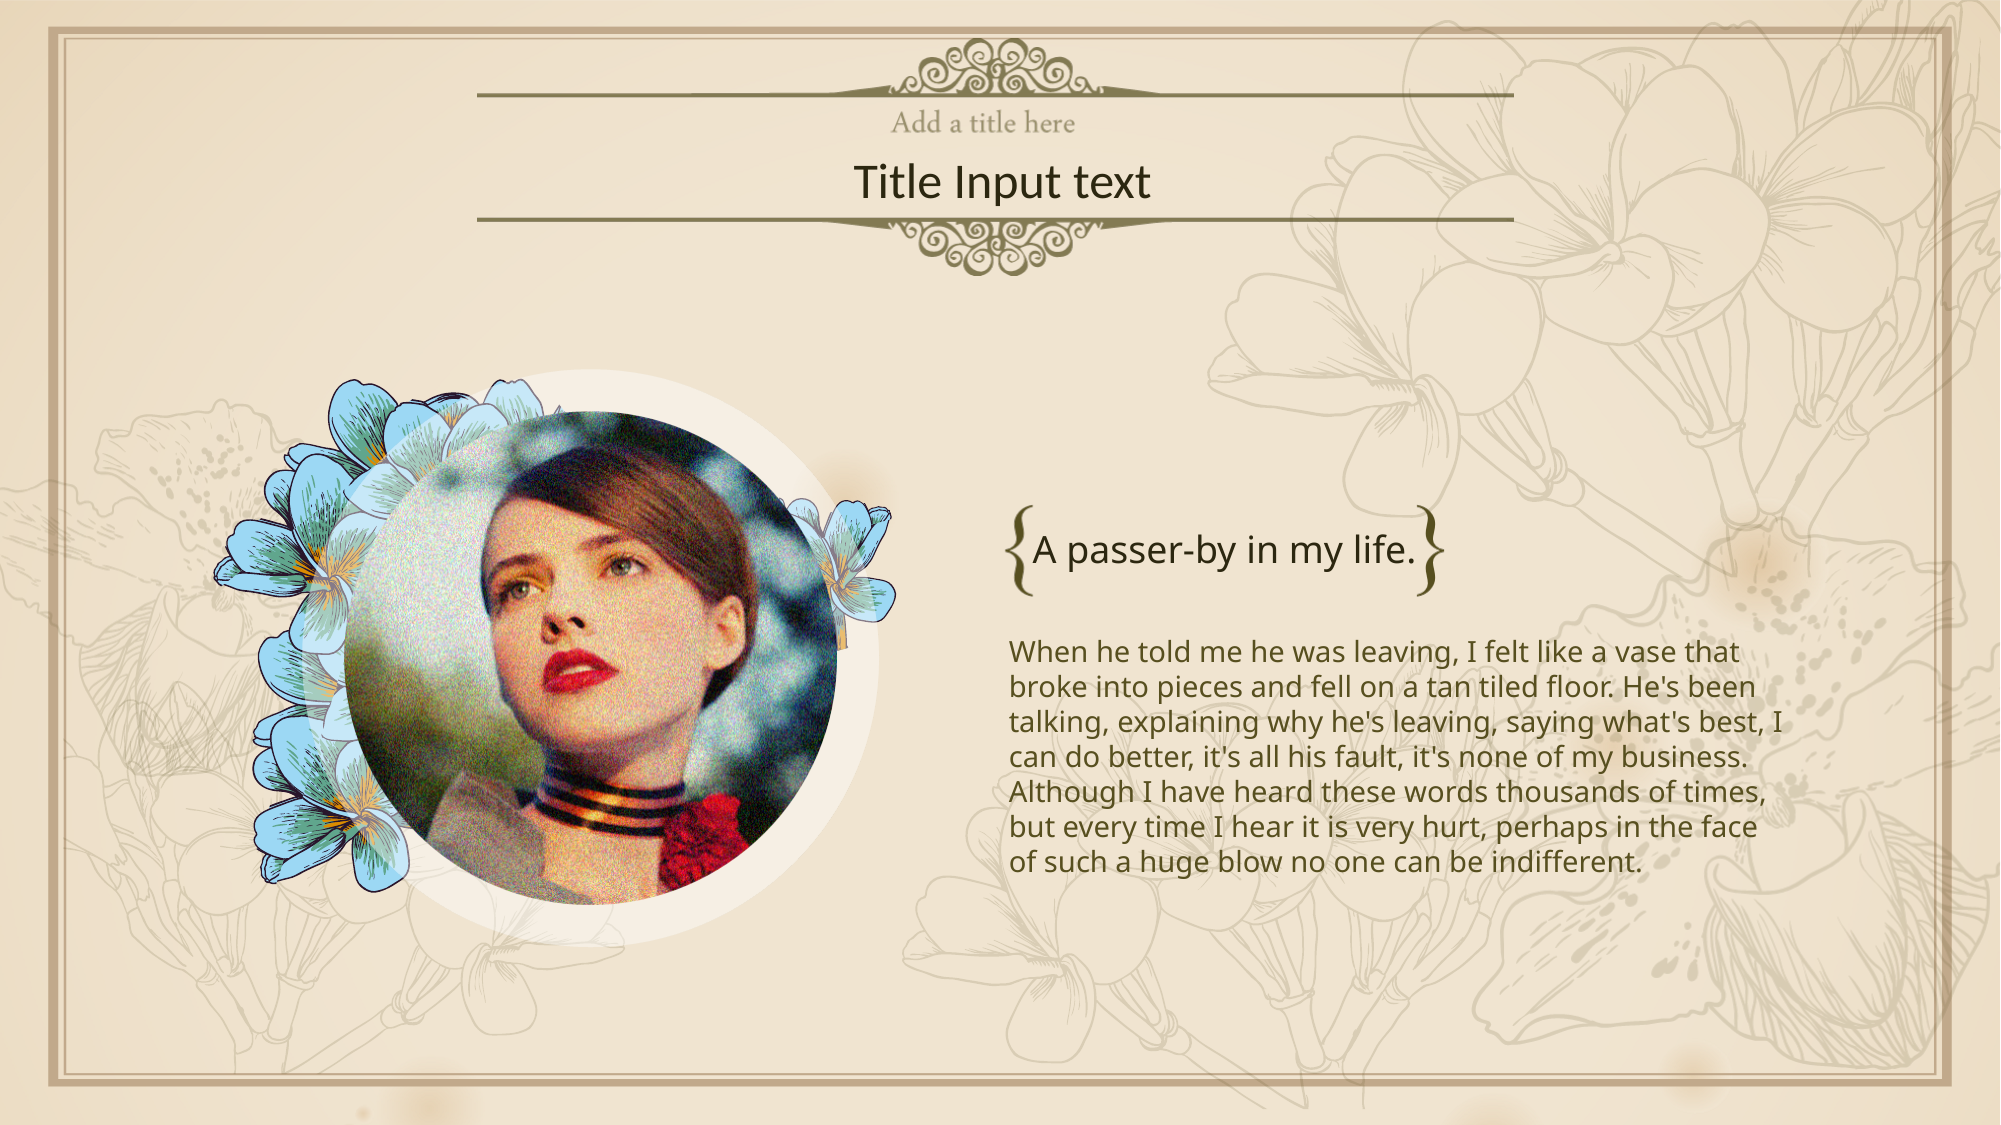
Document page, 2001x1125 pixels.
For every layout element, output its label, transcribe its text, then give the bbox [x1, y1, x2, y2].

text_box When he told me he was leaving, I felt like a vase that broke into pieces and fell on a tan tiled floor. He's been talking, explaining why he's leaving, saying what's best, I can do better, it's all his fault, it's none of my business. Although I have heard these words thousands of times, but every time I hear it is very hurt, perhaps in the face of such a huge blow no one can be indifferent. [994, 626, 1805, 886]
picture [0, 0, 2001, 1125]
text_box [241, 362, 902, 925]
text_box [931, 448, 1519, 659]
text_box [477, 38, 1515, 277]
